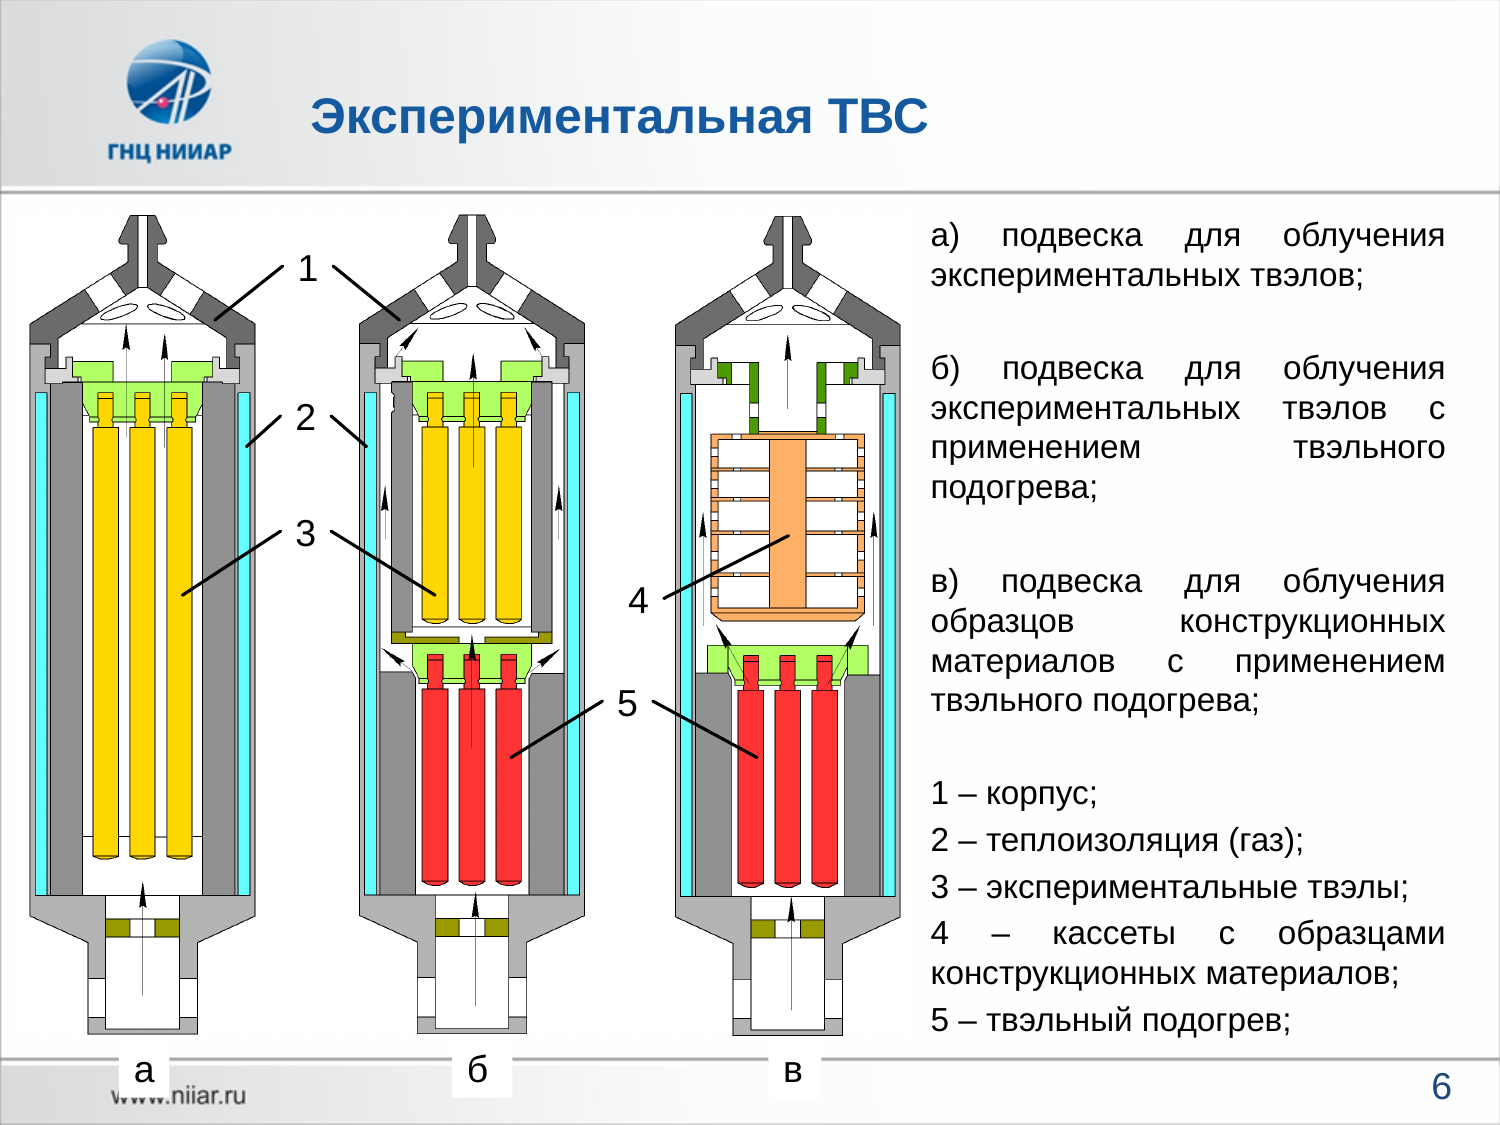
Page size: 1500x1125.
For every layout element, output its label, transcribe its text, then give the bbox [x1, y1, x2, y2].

slide_number 6 [1117, 1054, 1468, 1115]
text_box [246, 416, 281, 447]
text_box в [768, 1047, 822, 1098]
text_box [214, 266, 283, 321]
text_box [653, 701, 758, 758]
text_box а [118, 1047, 170, 1098]
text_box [182, 531, 281, 596]
title Экспериментальная ТВС [295, 56, 1446, 171]
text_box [664, 535, 789, 600]
text_box а) подвеска для облучения экспериментальных твэлов; б) подвеска для облучения экспериментальных твэлов с применением твэльного подогрева; в) подвеска для облучения образцов конструкционных материалов с применением твэльного подогрева; 1 – корпус; 2 – теплоизоляция (газ); 3 – экспериментальные твэлы; 4 – кассеты с образцами конструкционных материалов; 5 – твэльный подогрев; [915, 205, 1462, 986]
picture [0, 0, 1500, 1125]
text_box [510, 701, 603, 758]
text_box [331, 531, 436, 596]
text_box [331, 416, 367, 447]
text_box б [452, 1047, 513, 1098]
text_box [333, 266, 400, 321]
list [17, 212, 913, 1038]
